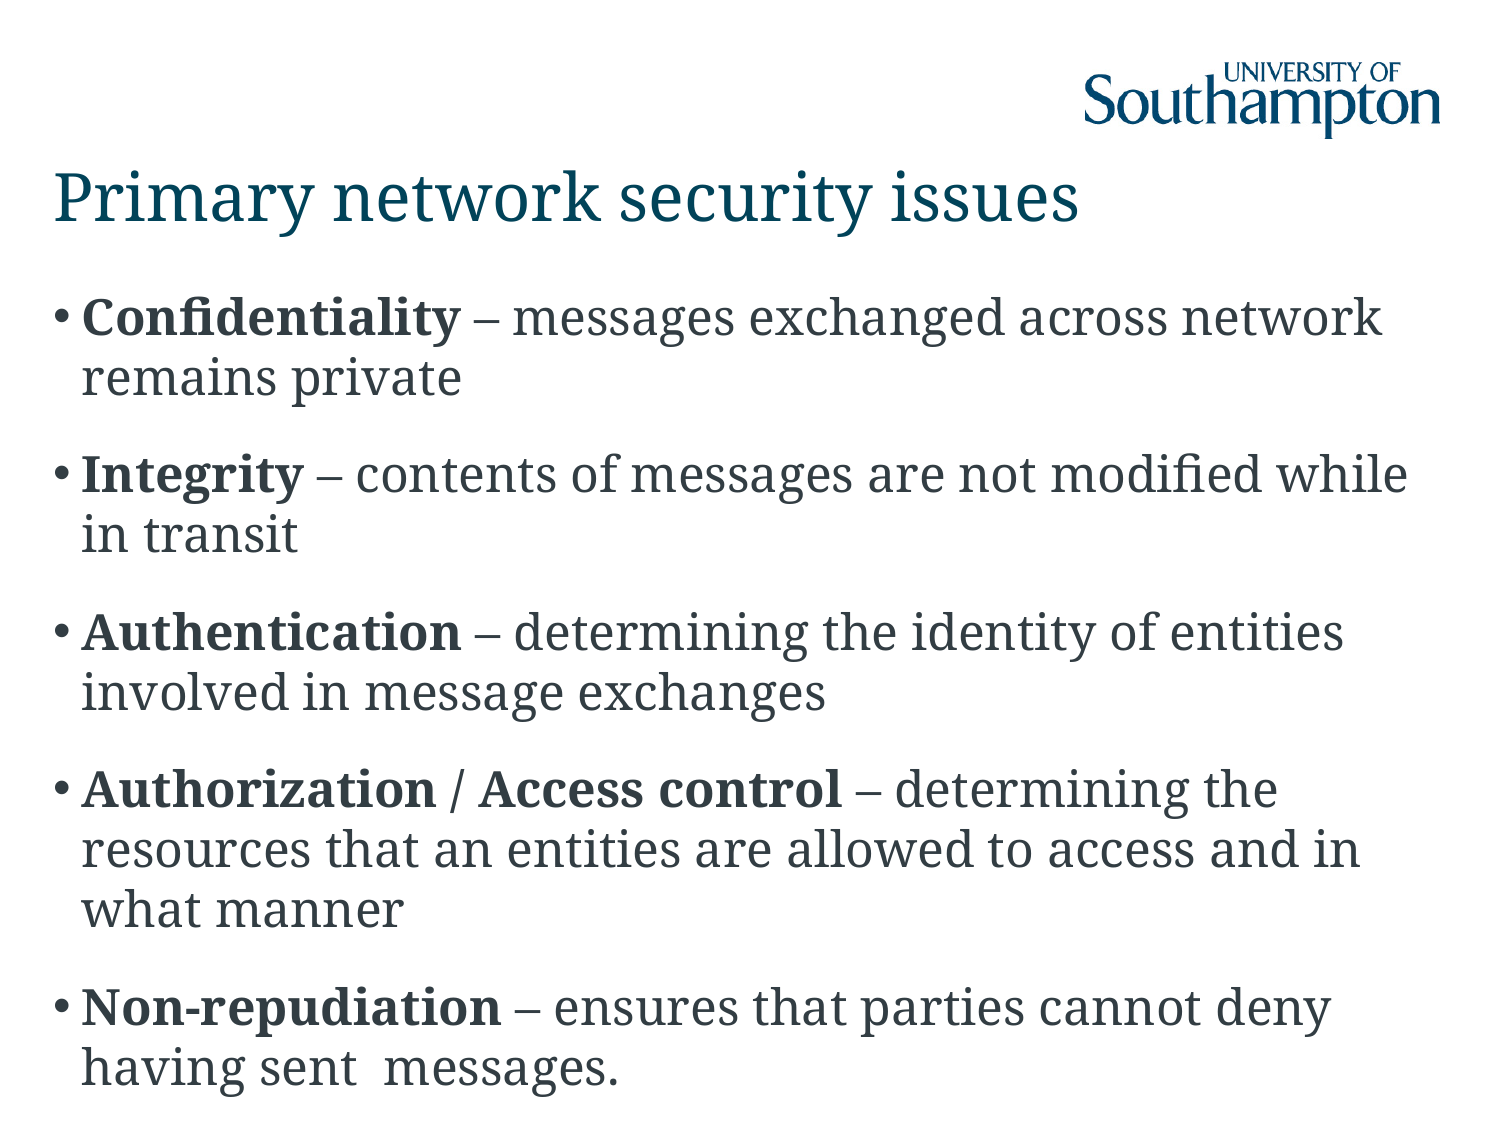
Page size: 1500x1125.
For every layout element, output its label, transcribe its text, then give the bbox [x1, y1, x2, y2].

list Confidentiality – messages exchanged across network remains private Integrity – contents of messages are not modified while in transit Authentication – determining the identity of entities involved in message exchanges Authorization / Access control – determining the resources that an entities are allowed to access and in what manner Non-repudiation – ensures that parties cannot deny having sent messages. [52, 277, 1448, 1011]
title Primary network security issues [52, 147, 1448, 255]
picture [1085, 62, 1440, 139]
